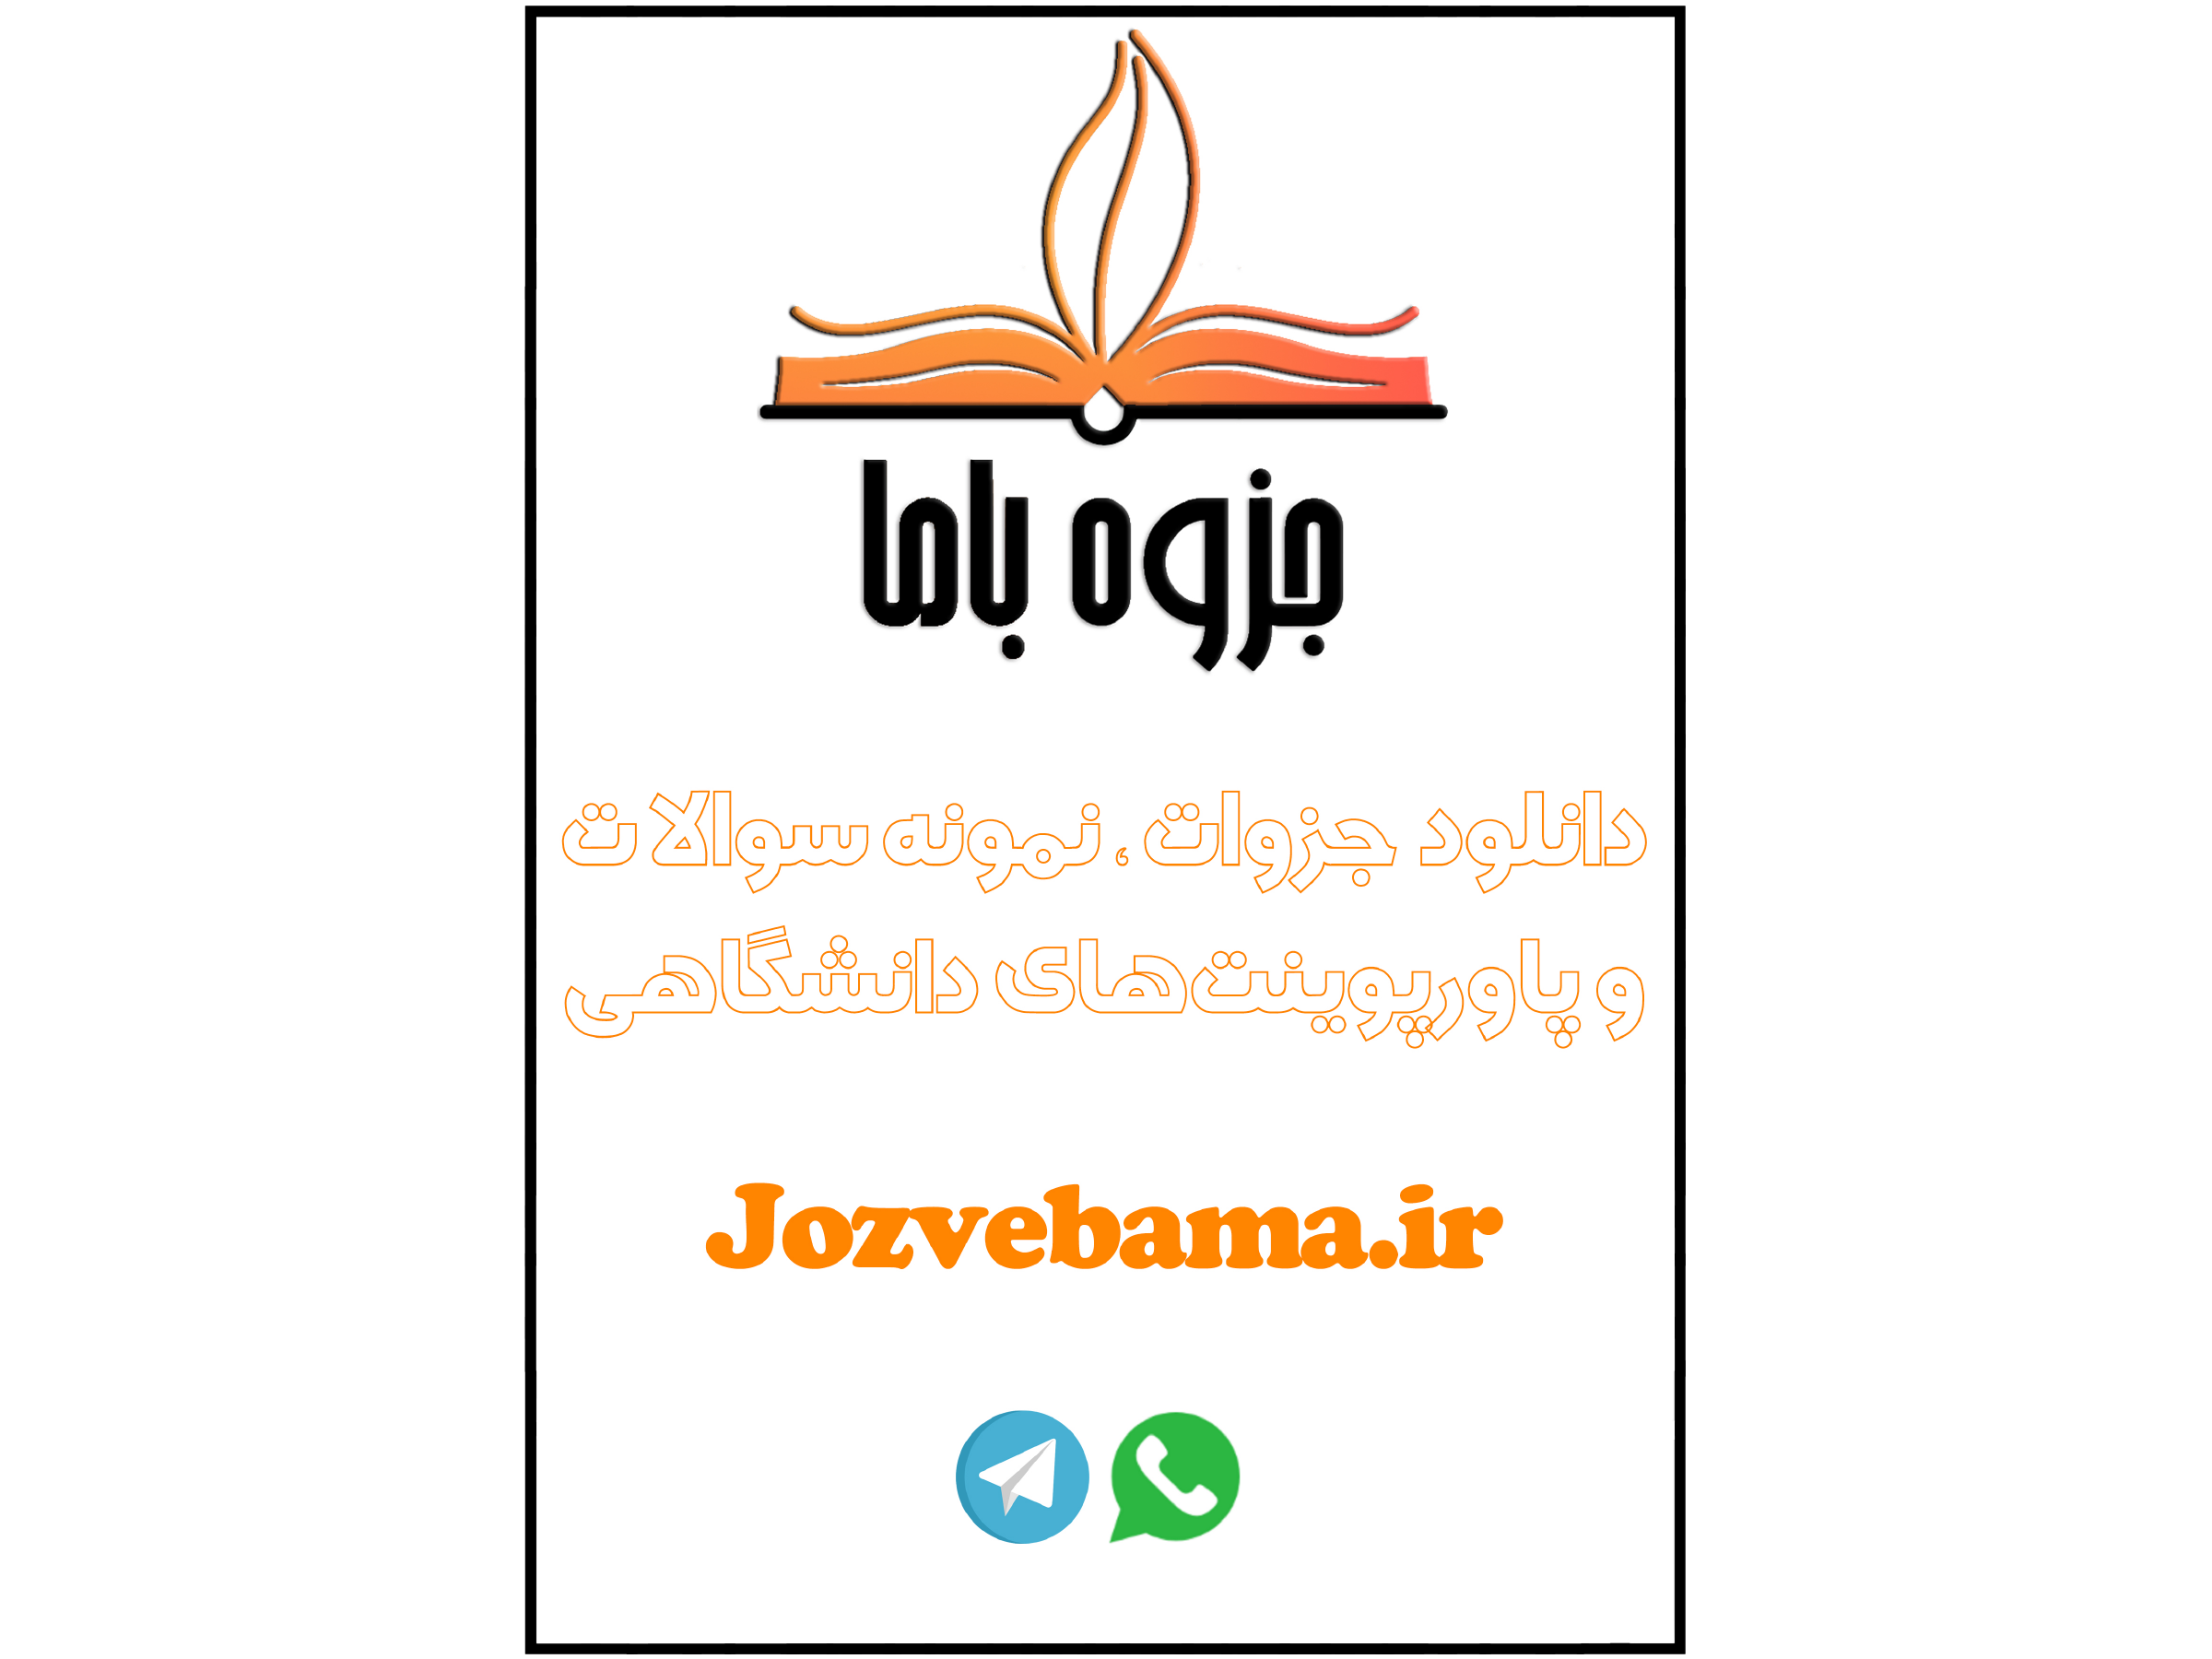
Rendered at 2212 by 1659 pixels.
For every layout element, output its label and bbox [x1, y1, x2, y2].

picture [517, 0, 1691, 1659]
